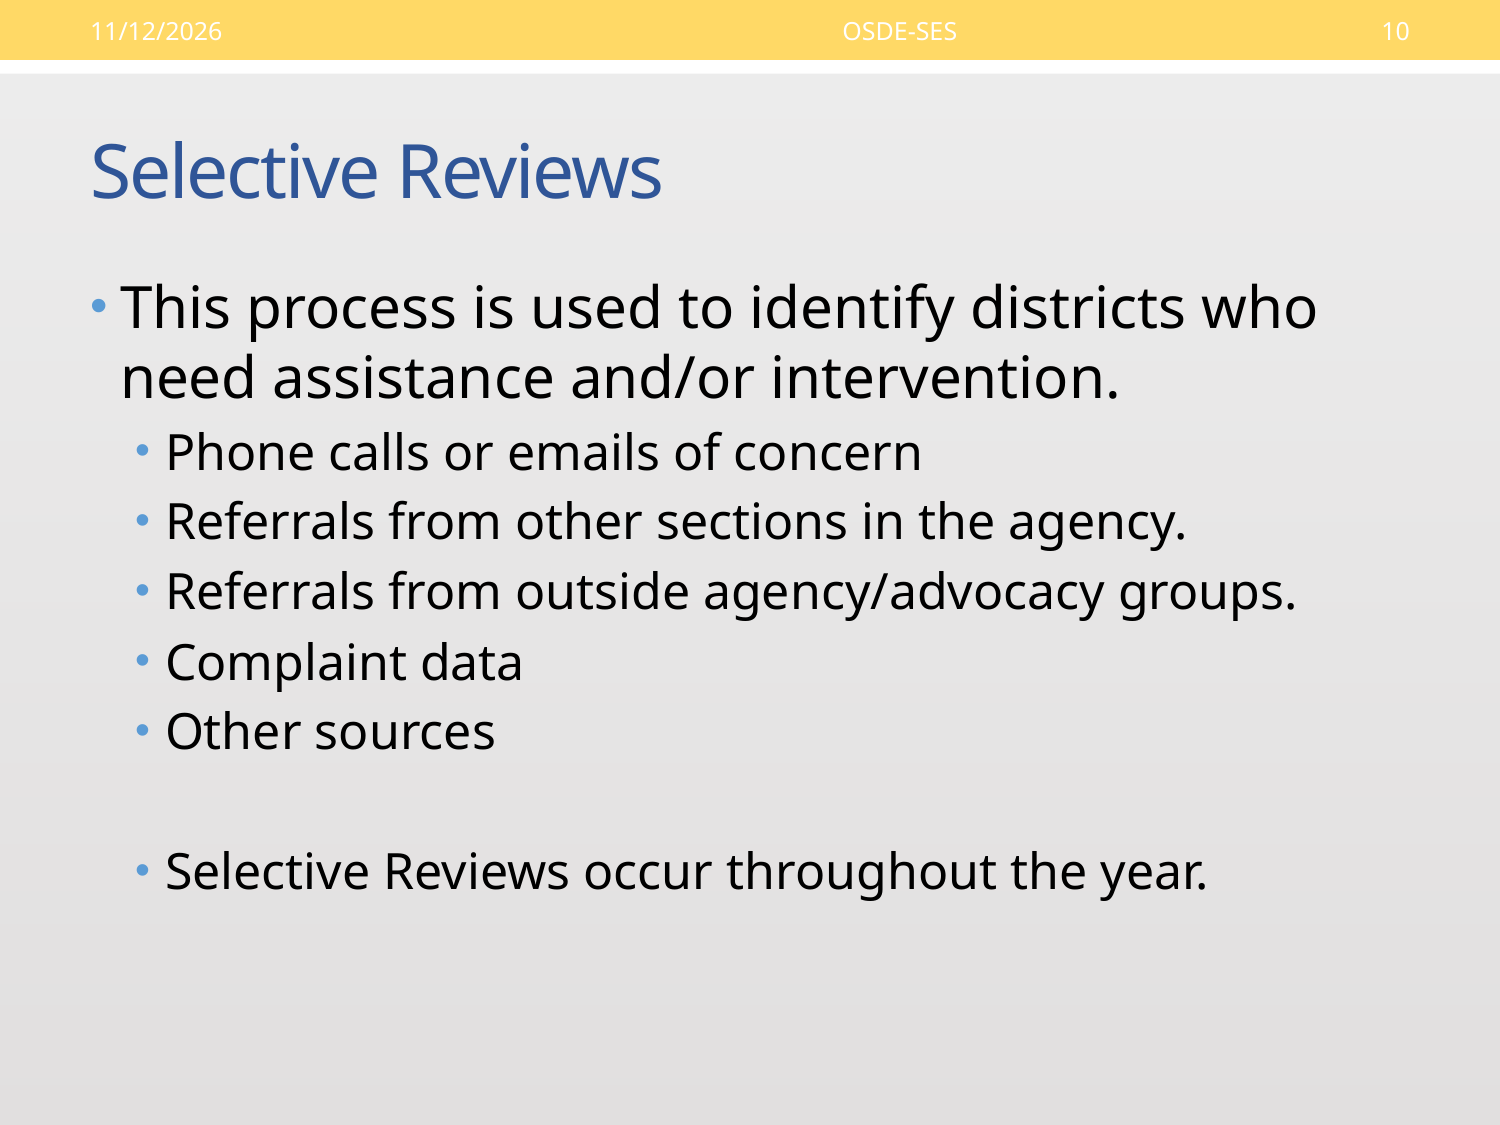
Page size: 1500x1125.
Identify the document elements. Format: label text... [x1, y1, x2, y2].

title Selective Reviews [75, 87, 1425, 250]
list This process is used to identify districts who need assistance and/or intervention. Phone calls or emails of concern Referrals from other sections in the agency. Referrals from outside agency/advocacy groups. Complaint data Other sources Selective Reviews occur throughout the year. [75, 262, 1425, 1063]
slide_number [75, 3, 550, 57]
slide_number 10 [1250, 3, 1425, 57]
footer OSDE-SES [562, 3, 1238, 57]
